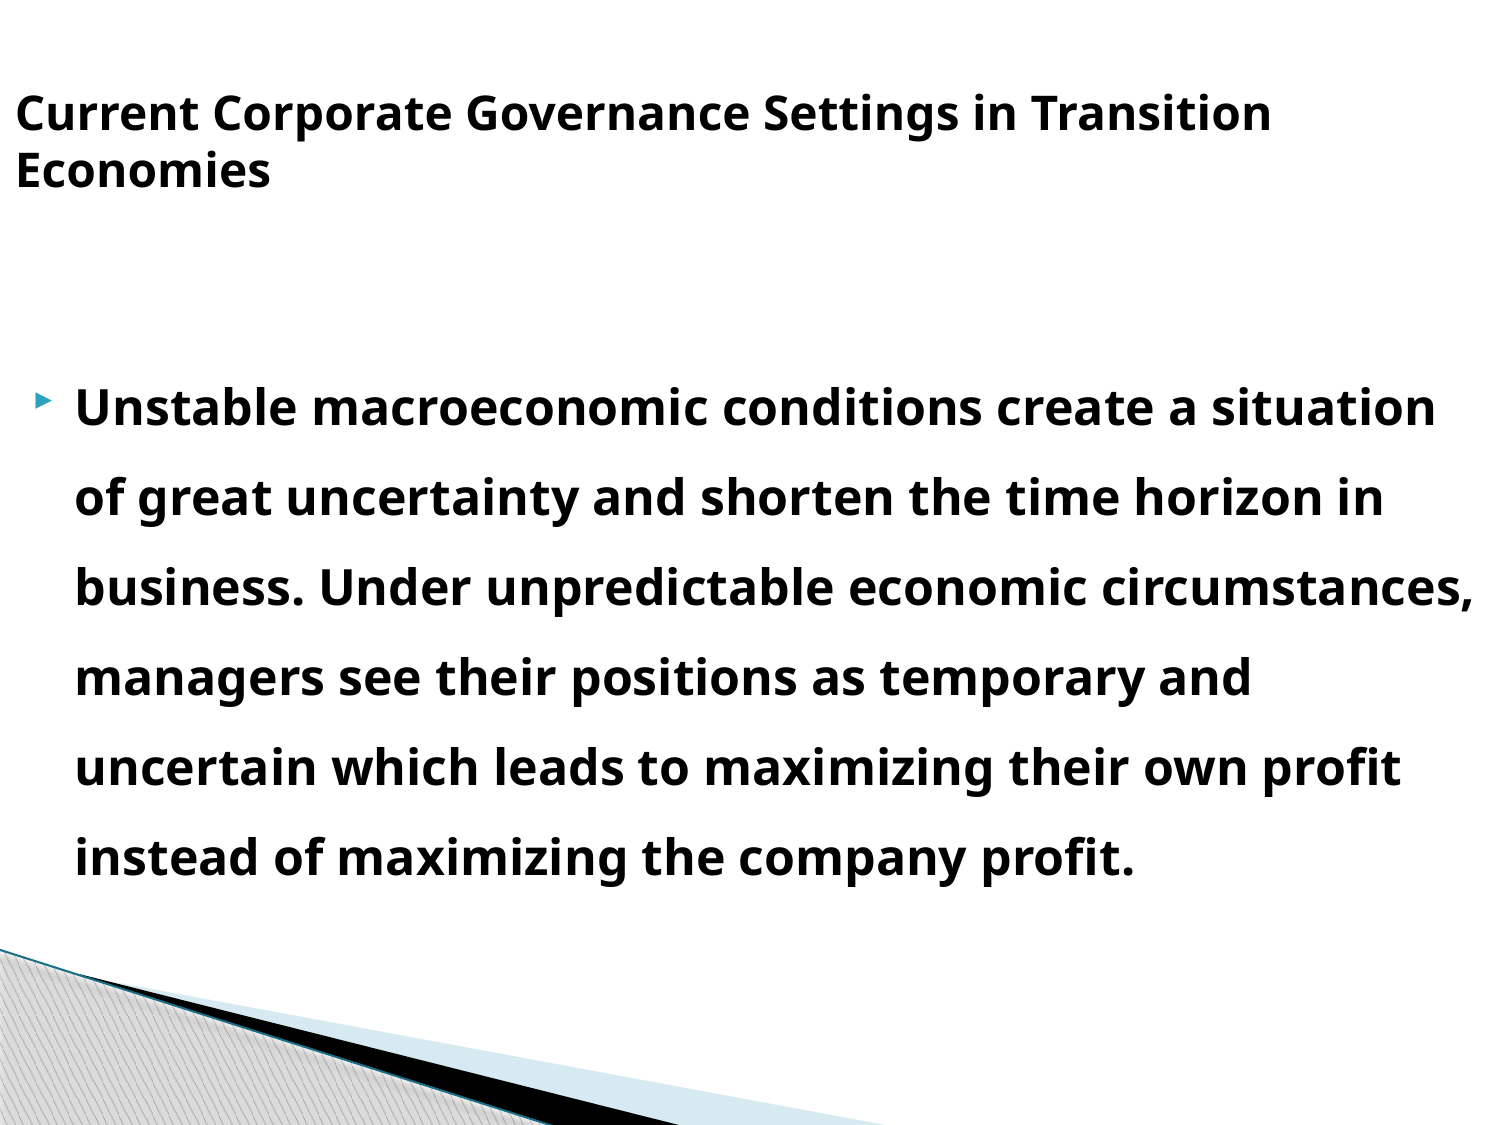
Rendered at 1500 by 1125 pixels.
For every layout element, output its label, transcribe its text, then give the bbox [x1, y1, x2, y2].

list Unstable macroeconomic conditions create a situation of great uncertainty and shorten the time horizon in business. Under unpredictable economic circumstances, managers see their positions as temporary and uncertain which leads to maximizing their own profit instead of maximizing the company profit. [0, 337, 1500, 1125]
title Current Corporate Governance Settings in Transition Economies [0, 75, 1500, 263]
